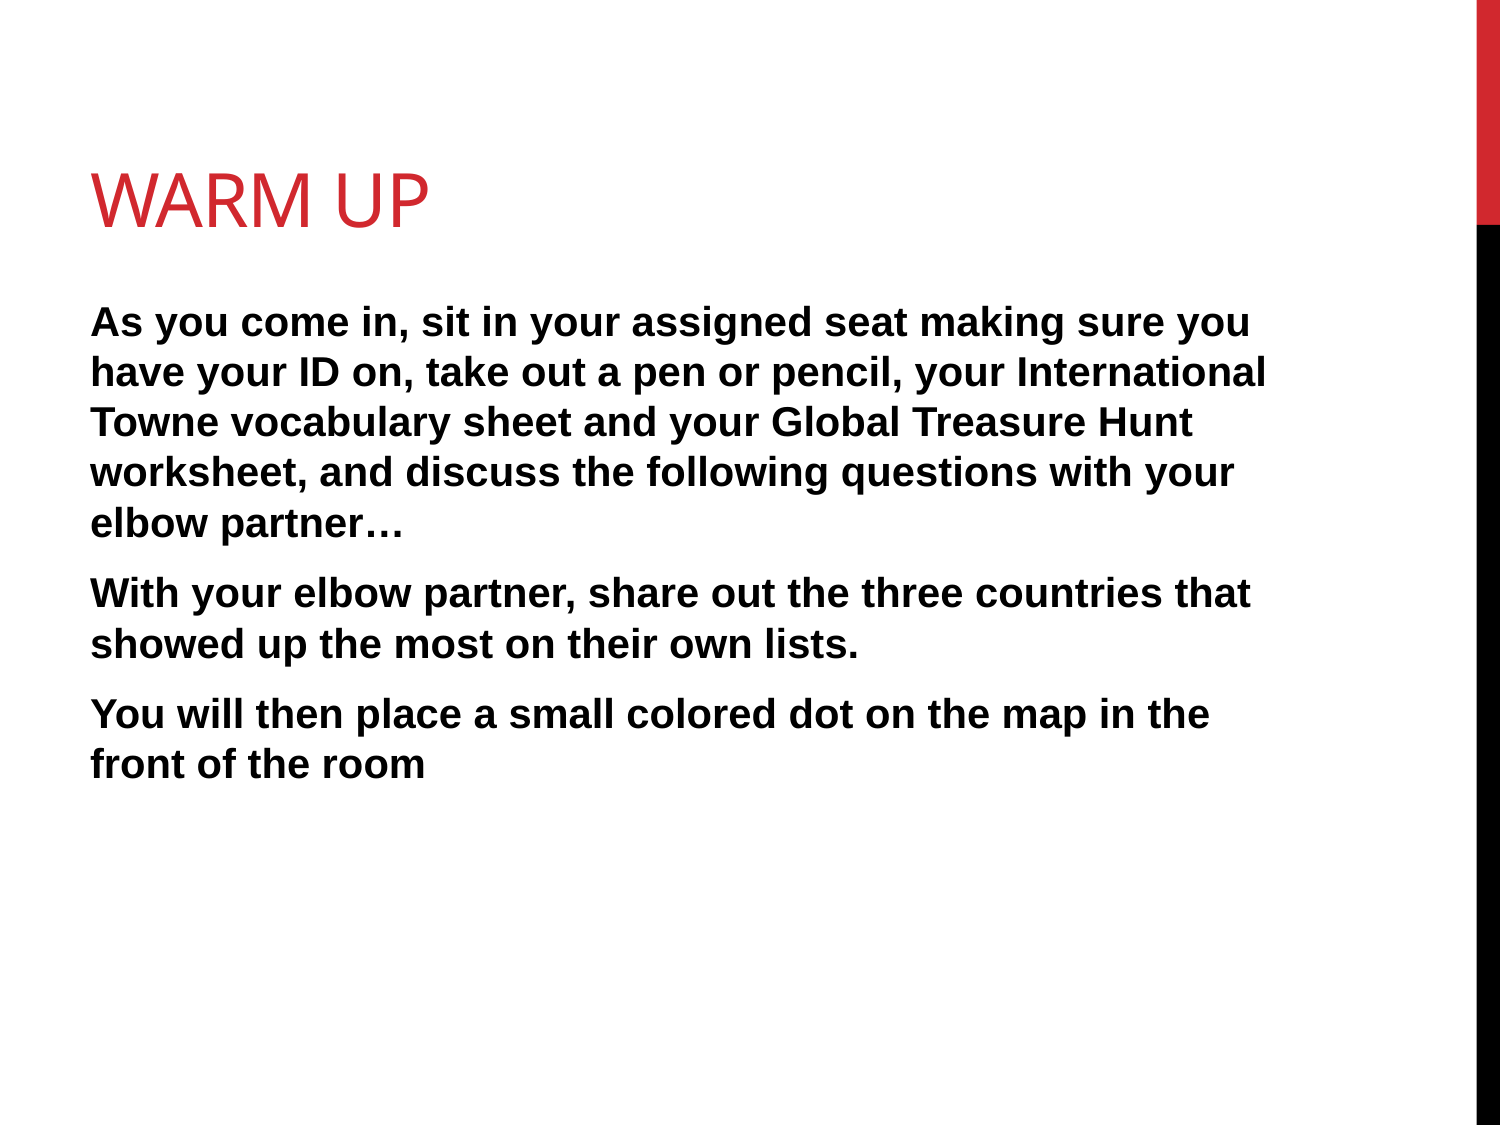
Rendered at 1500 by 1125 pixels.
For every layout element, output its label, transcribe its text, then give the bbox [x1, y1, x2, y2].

title Warm Up [75, 25, 1025, 250]
list As you come in, sit in your assigned seat making sure you have your ID on, take out a pen or pencil, your International Towne vocabulary sheet and your Global Treasure Hunt worksheet, and discuss the following questions with your elbow partner… With your elbow partner, share out the three countries that showed up the most on their own lists. You will then place a small colored dot on the map in the front of the room [75, 287, 1325, 1005]
